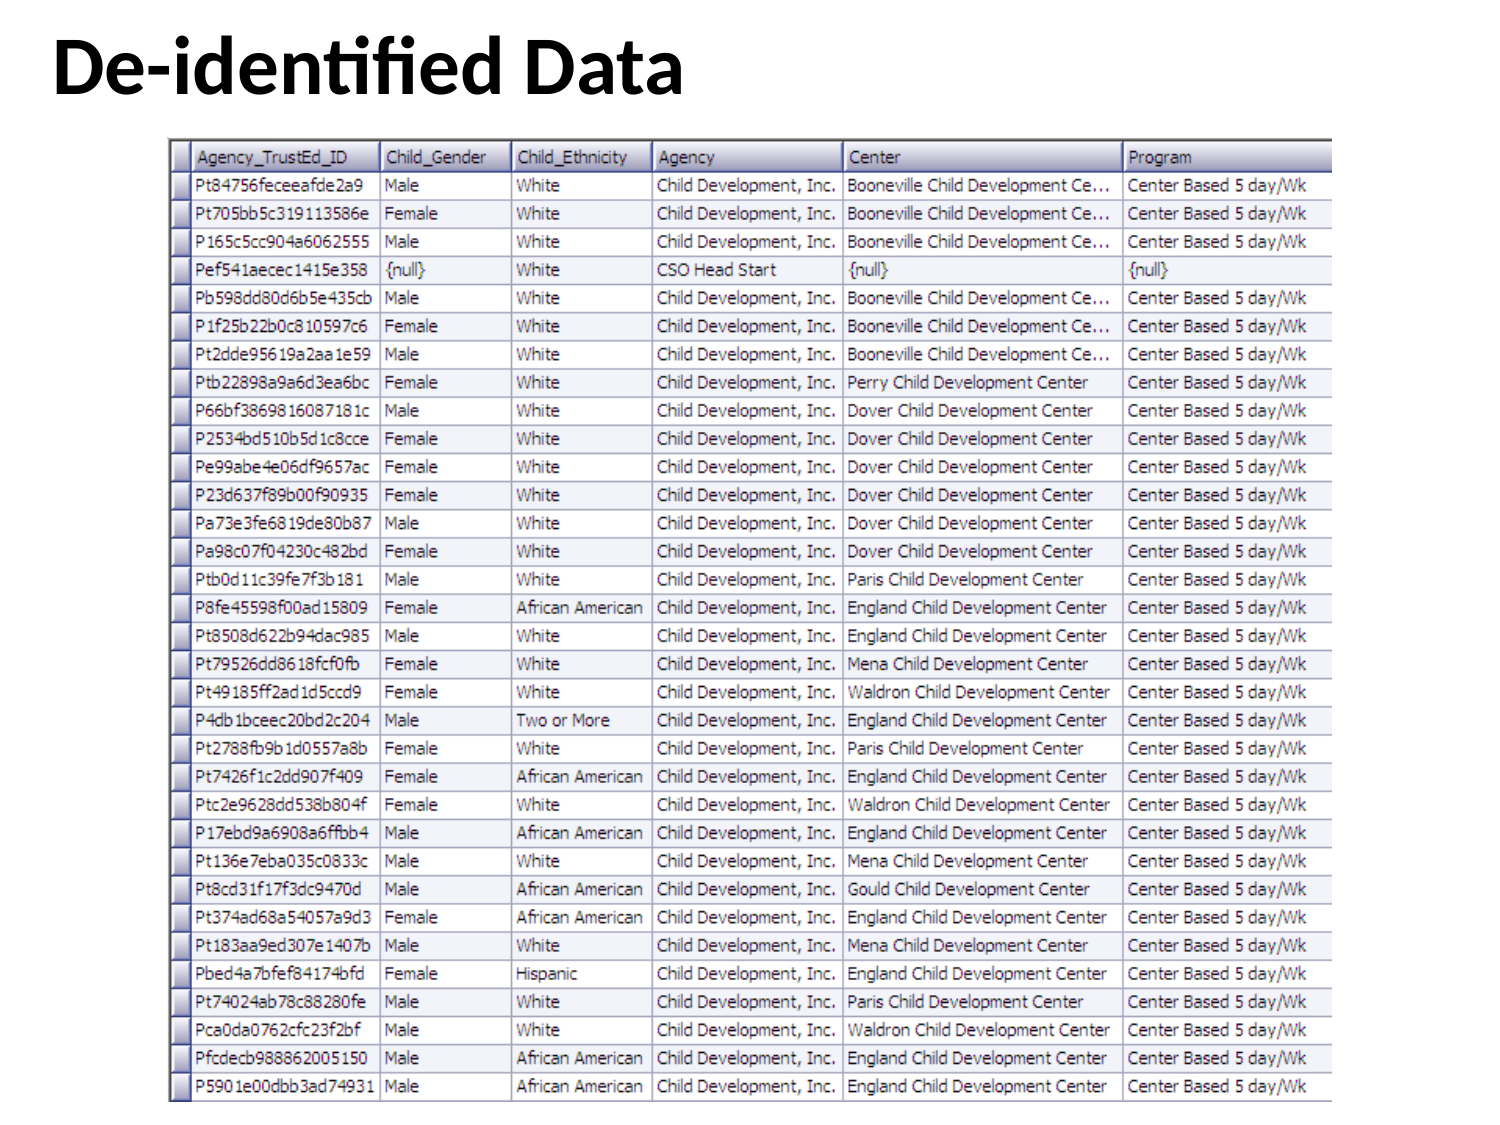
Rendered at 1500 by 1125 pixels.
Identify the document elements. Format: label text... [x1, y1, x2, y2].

text_box De-identified Data [37, 3, 1138, 119]
picture [167, 137, 1333, 1102]
